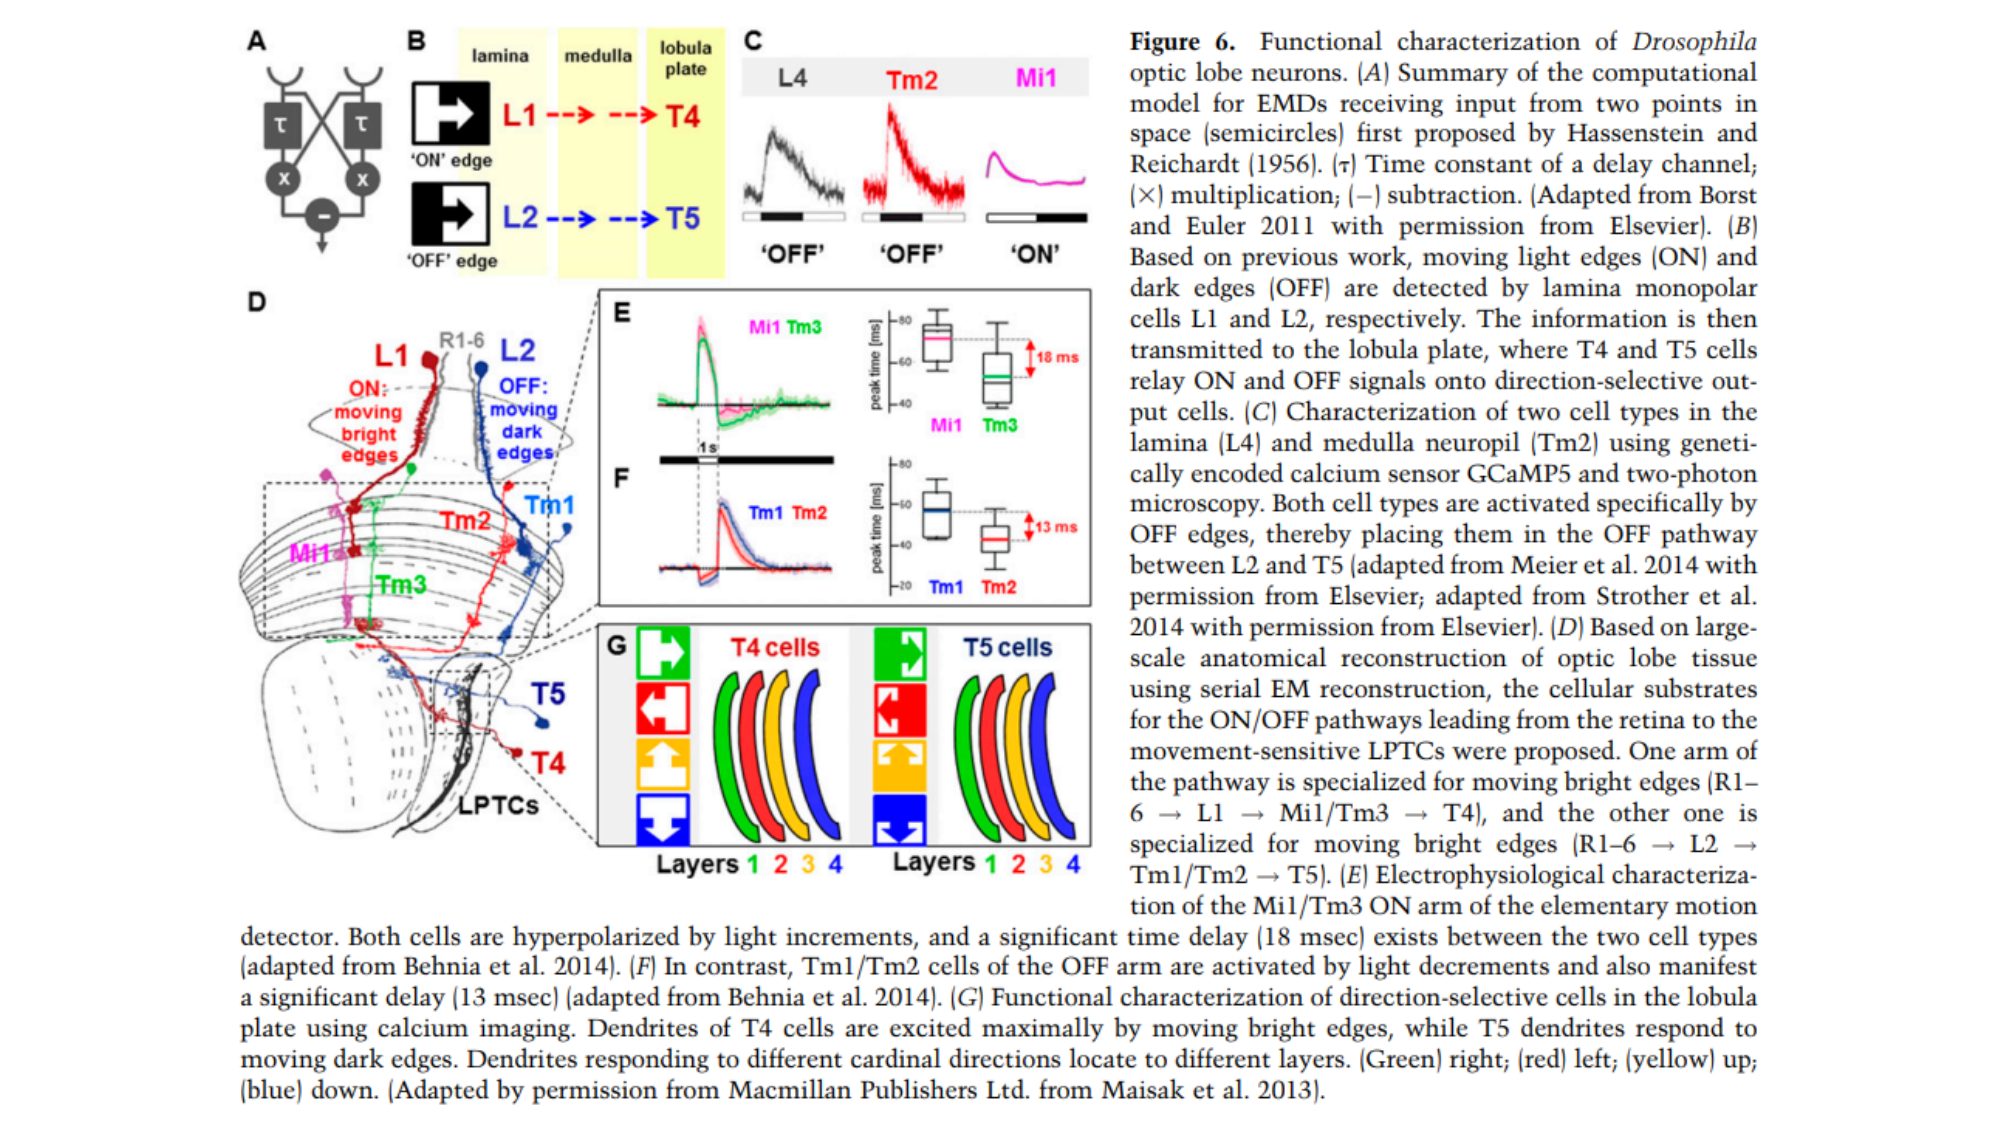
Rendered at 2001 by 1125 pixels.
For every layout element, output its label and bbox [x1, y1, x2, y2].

picture [192, 0, 1808, 1125]
